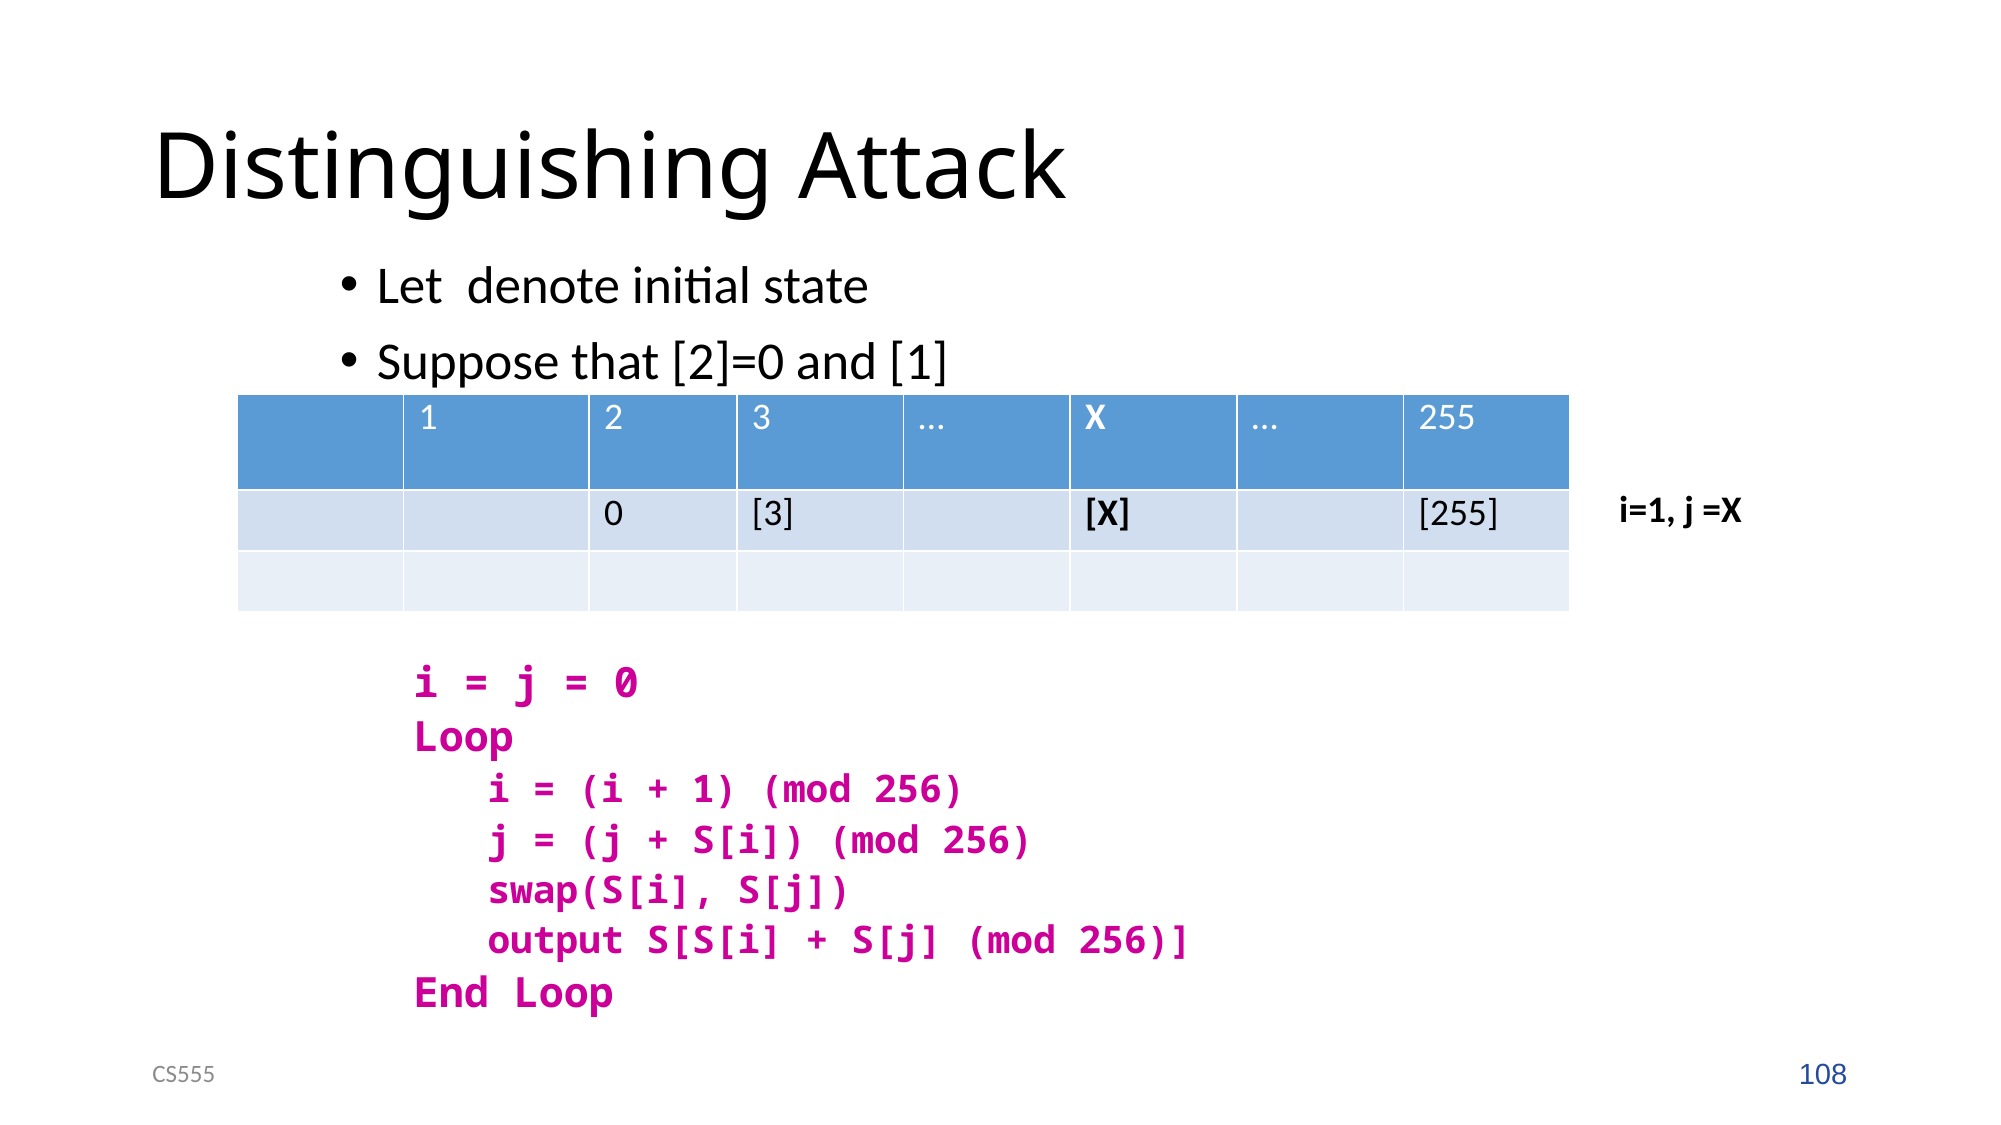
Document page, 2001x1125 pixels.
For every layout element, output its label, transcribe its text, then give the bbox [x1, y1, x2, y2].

title Distinguishing Attack [137, 59, 1863, 278]
slide_number 108 [1412, 1042, 1863, 1103]
slide_number CS555 [137, 1042, 588, 1103]
text_box i=1, j =X [1604, 477, 1757, 537]
